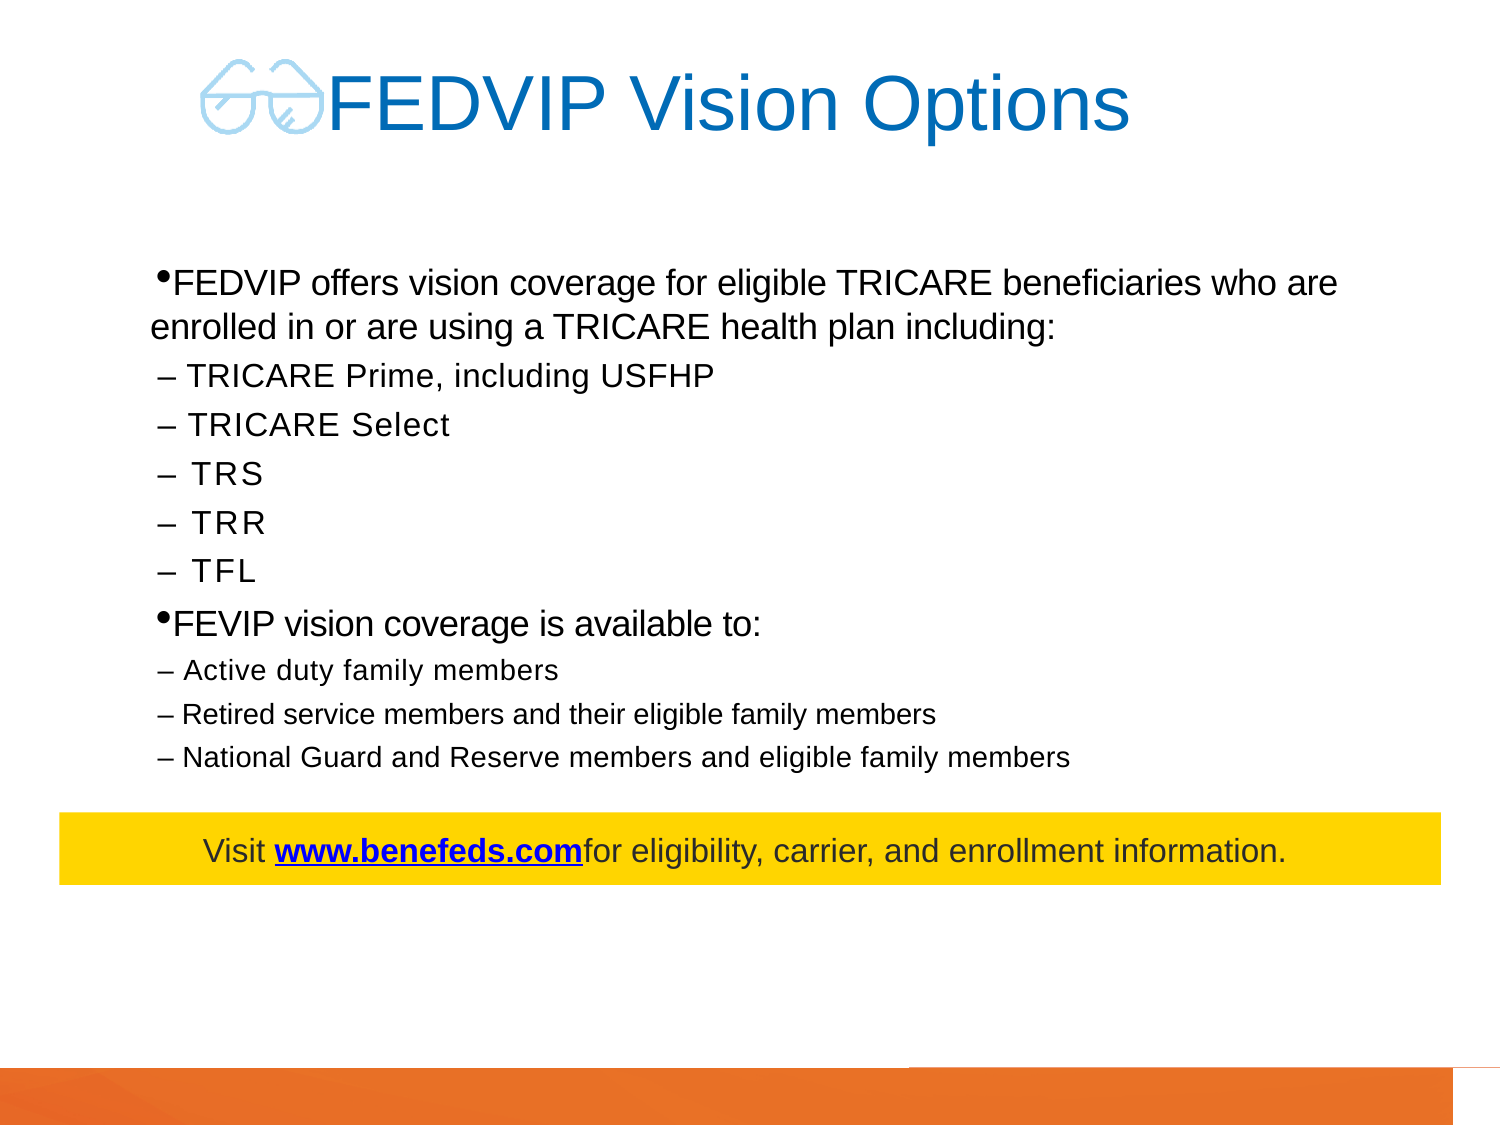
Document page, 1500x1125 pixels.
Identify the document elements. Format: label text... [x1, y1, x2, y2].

list Visit www.benefeds.comfor eligibility, carrier, and enrollment information. [59, 812, 1441, 885]
table_header [0, 58, 325, 148]
picture [0, 1068, 1453, 1125]
picture [200, 60, 325, 135]
table_header FEDVIP Vision Options [325, 58, 1500, 148]
list FEDVIP offers vision coverage for eligible TRICARE beneficiaries who are enrolled in or are using a TRICARE health plan including: – TRICARE Prime, including USFHP – TRICARE Select – TRS – TRR – TFL FEVIP vision coverage is available to: – Active duty family members – Retired service members and their eligible family members – National Guard and Reserve members and eligible family members [0, 260, 1500, 813]
